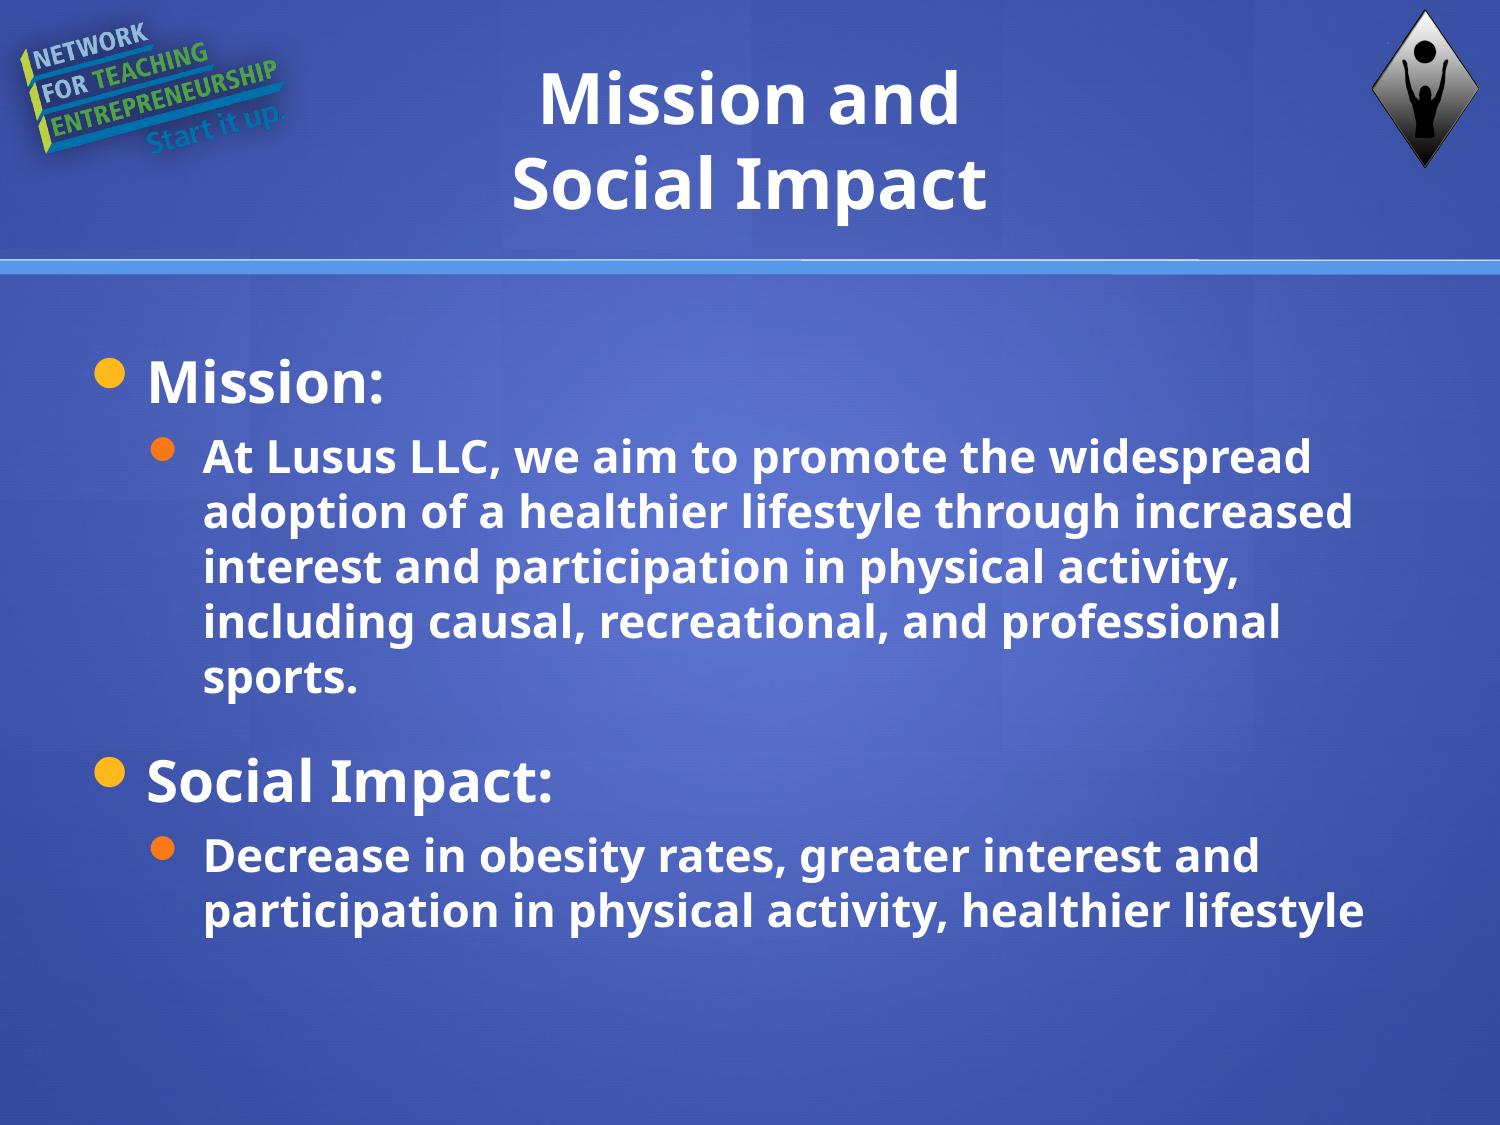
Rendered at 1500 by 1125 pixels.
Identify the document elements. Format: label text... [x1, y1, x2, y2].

title Mission and Social Impact [75, 45, 1425, 233]
picture [19, 20, 286, 155]
picture [1362, 0, 1488, 178]
list Mission: At Lusus LLC, we aim to promote the widespread adoption of a healthier lifestyle through increased interest and participation in physical activity, including causal, recreational, and professional sports. Social Impact: Decrease in obesity rates, greater interest and participation in physical activity, healthier lifestyle [75, 337, 1425, 988]
